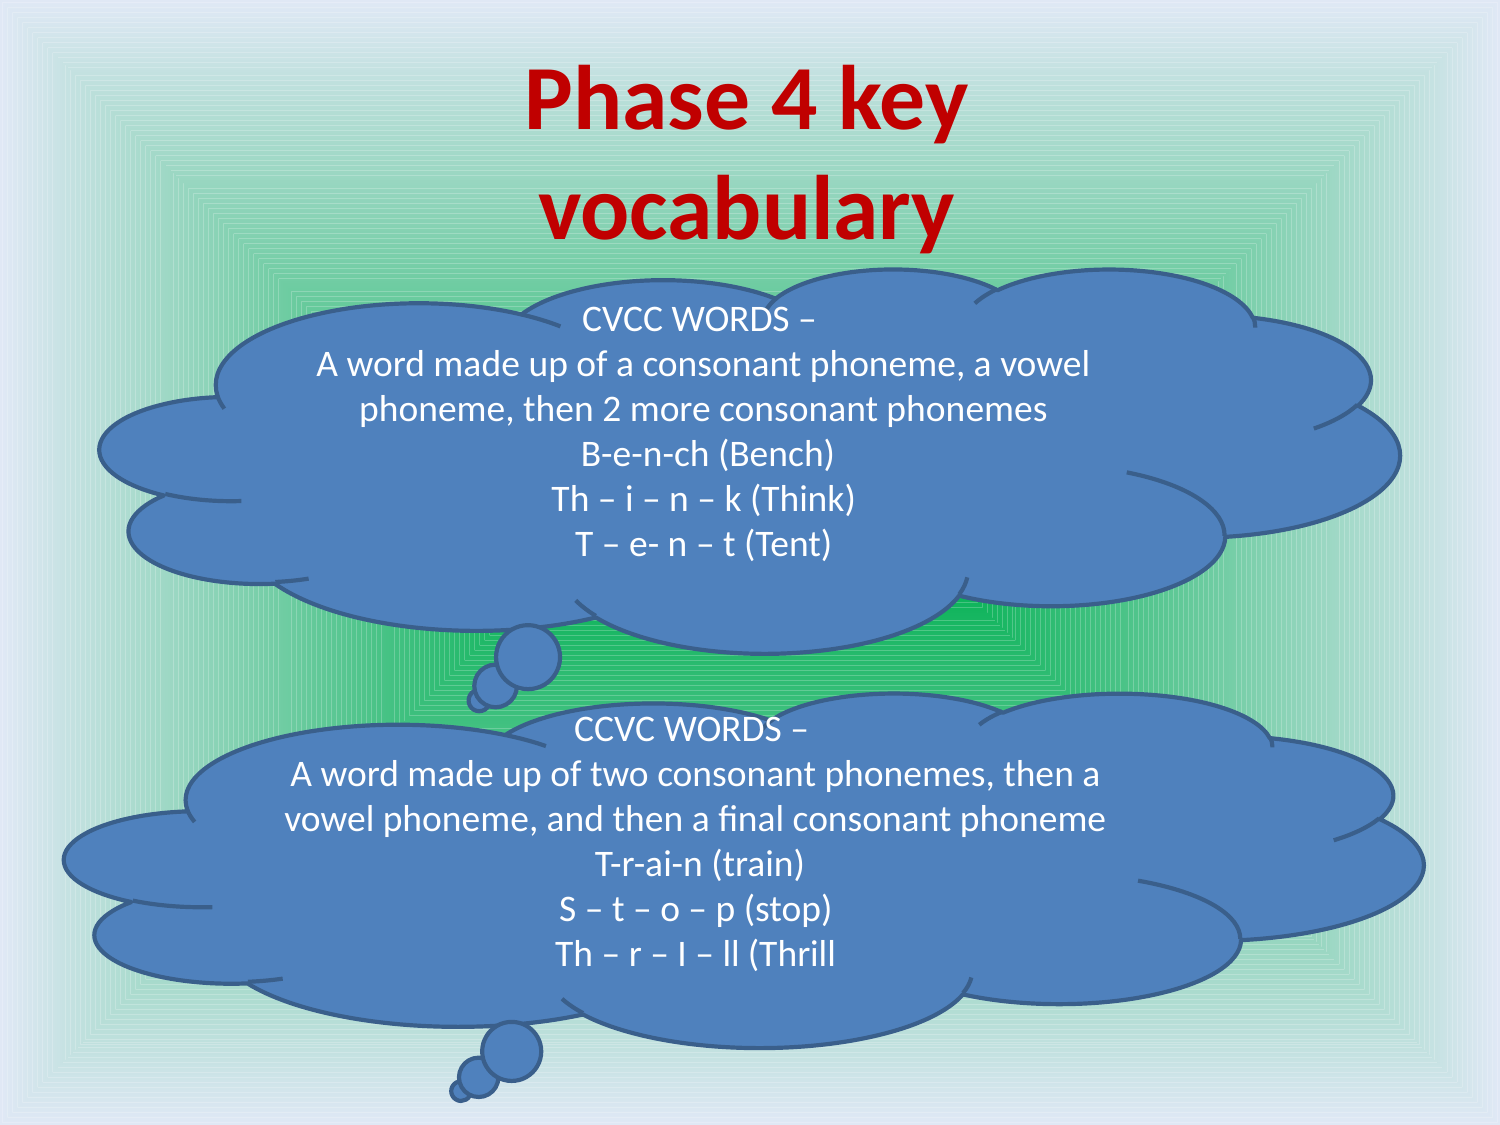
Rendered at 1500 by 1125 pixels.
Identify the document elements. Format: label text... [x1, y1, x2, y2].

text_box CVCC WORDS – A word made up of a consonant phoneme, a vowel phoneme, then 2 more consonant phonemes B-e-n-ch (Bench) Th – i – n – k (Think) T – e- n – t (Tent) [97, 267, 1403, 714]
text_box CCVC WORDS – A word made up of two consonant phonemes, then a vowel phoneme, and then a final consonant phoneme T-r-ai-n (train) S – t – o – p (stop) Th – r – I – ll (Thrill [61, 691, 1427, 1104]
text_box Phase 4 key vocabulary [371, 30, 1122, 266]
